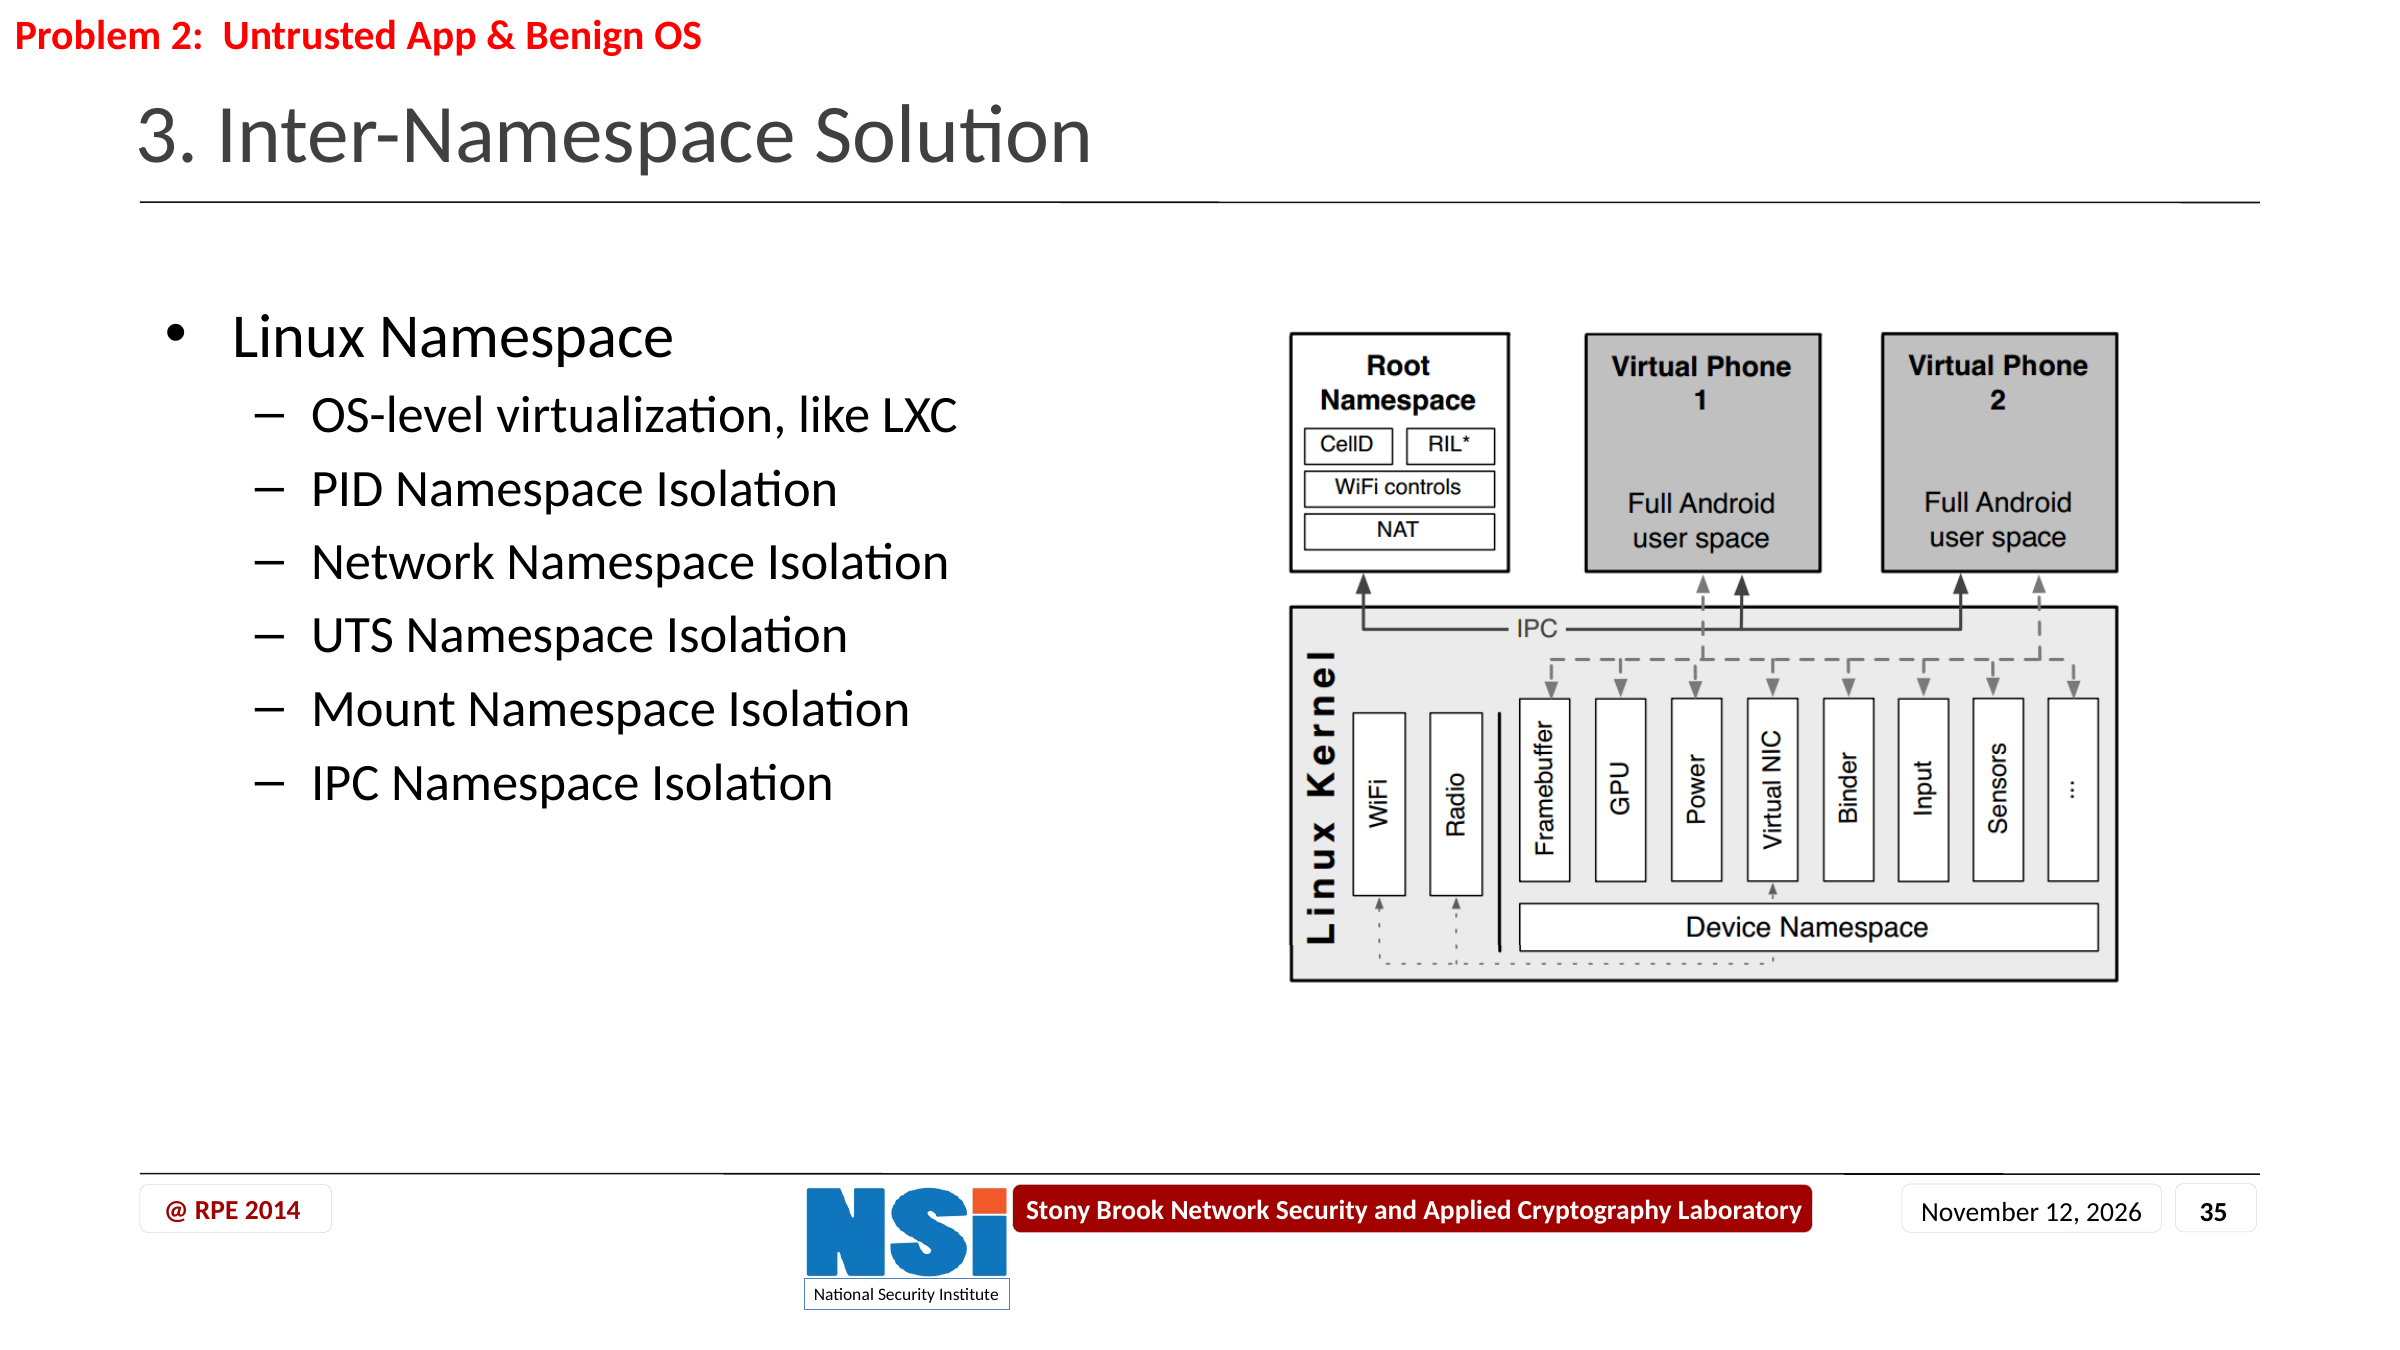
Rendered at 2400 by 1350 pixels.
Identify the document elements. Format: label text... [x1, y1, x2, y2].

text_box Problem 2: Untrusted App & Benign OS [0, 0, 938, 65]
picture [1274, 324, 2130, 993]
text_box Linux Namespace OS-level virtualization, like LXC PID Namespace Isolation Network Namespace Isolation UTS Namespace Isolation Mount Namespace Isolation IPC Namespace Isolation [150, 287, 1238, 1030]
picture [804, 1186, 1009, 1277]
title 3. Inter-Namespace Solution [120, 36, 2260, 223]
